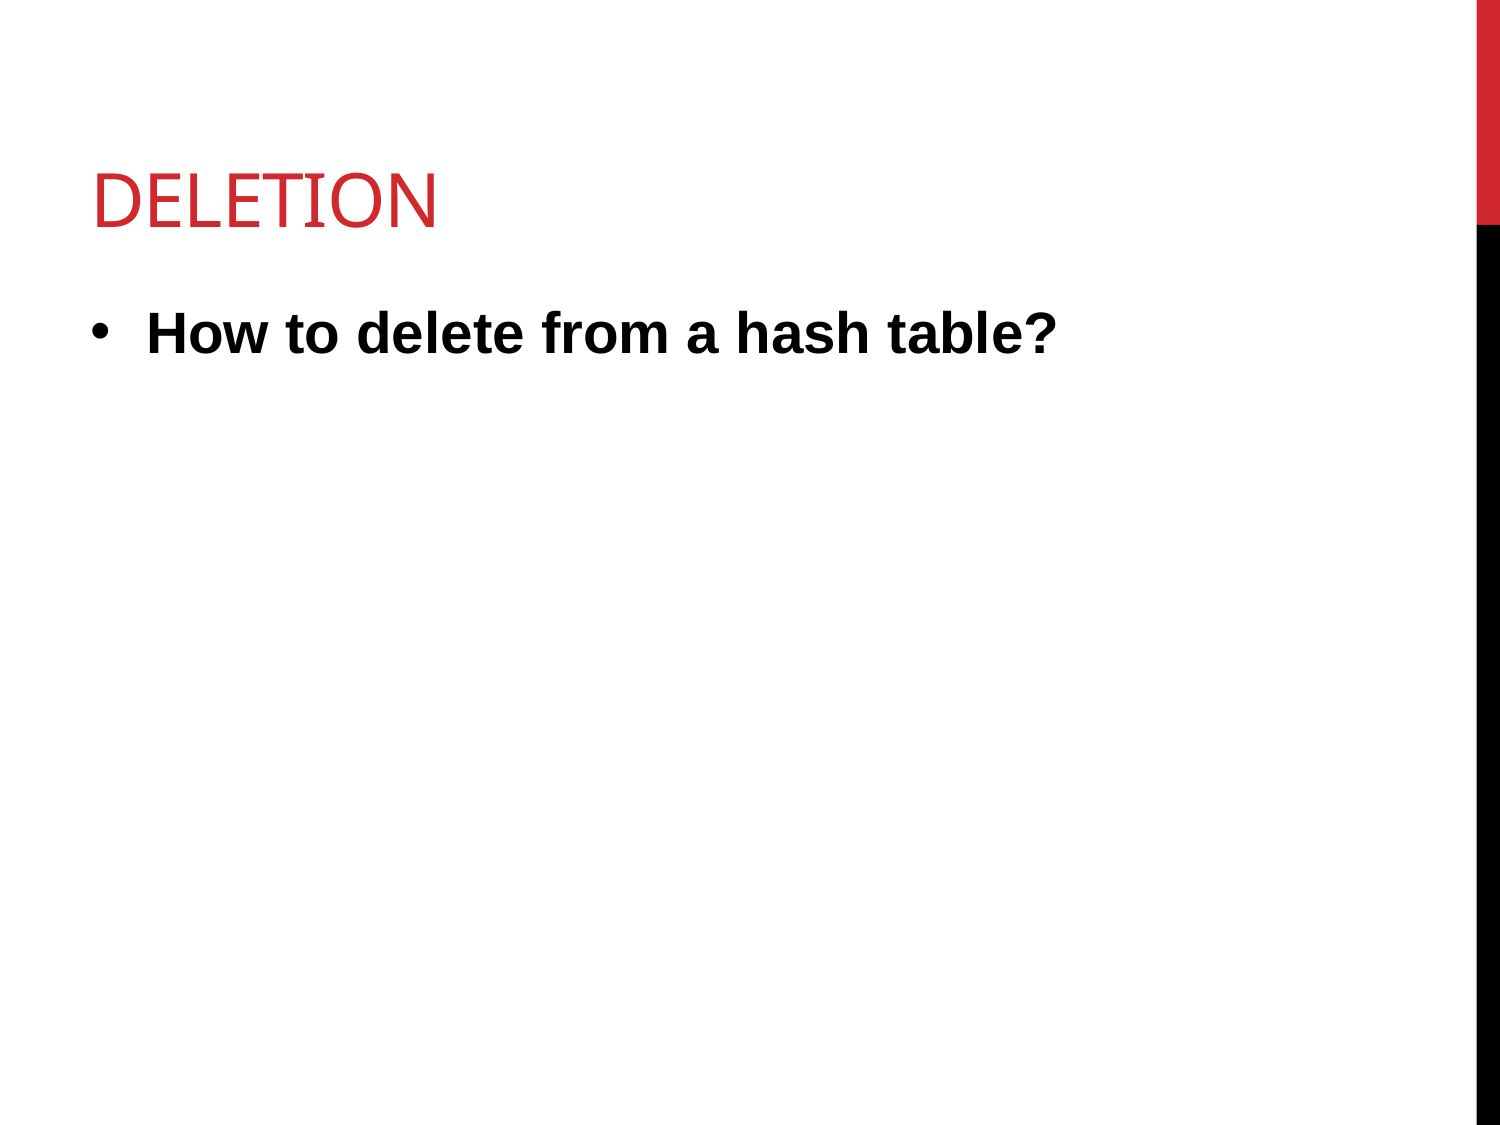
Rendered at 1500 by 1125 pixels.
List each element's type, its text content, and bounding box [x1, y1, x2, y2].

title Deletion [75, 25, 1025, 250]
list How to delete from a hash table? [75, 287, 1325, 1052]
